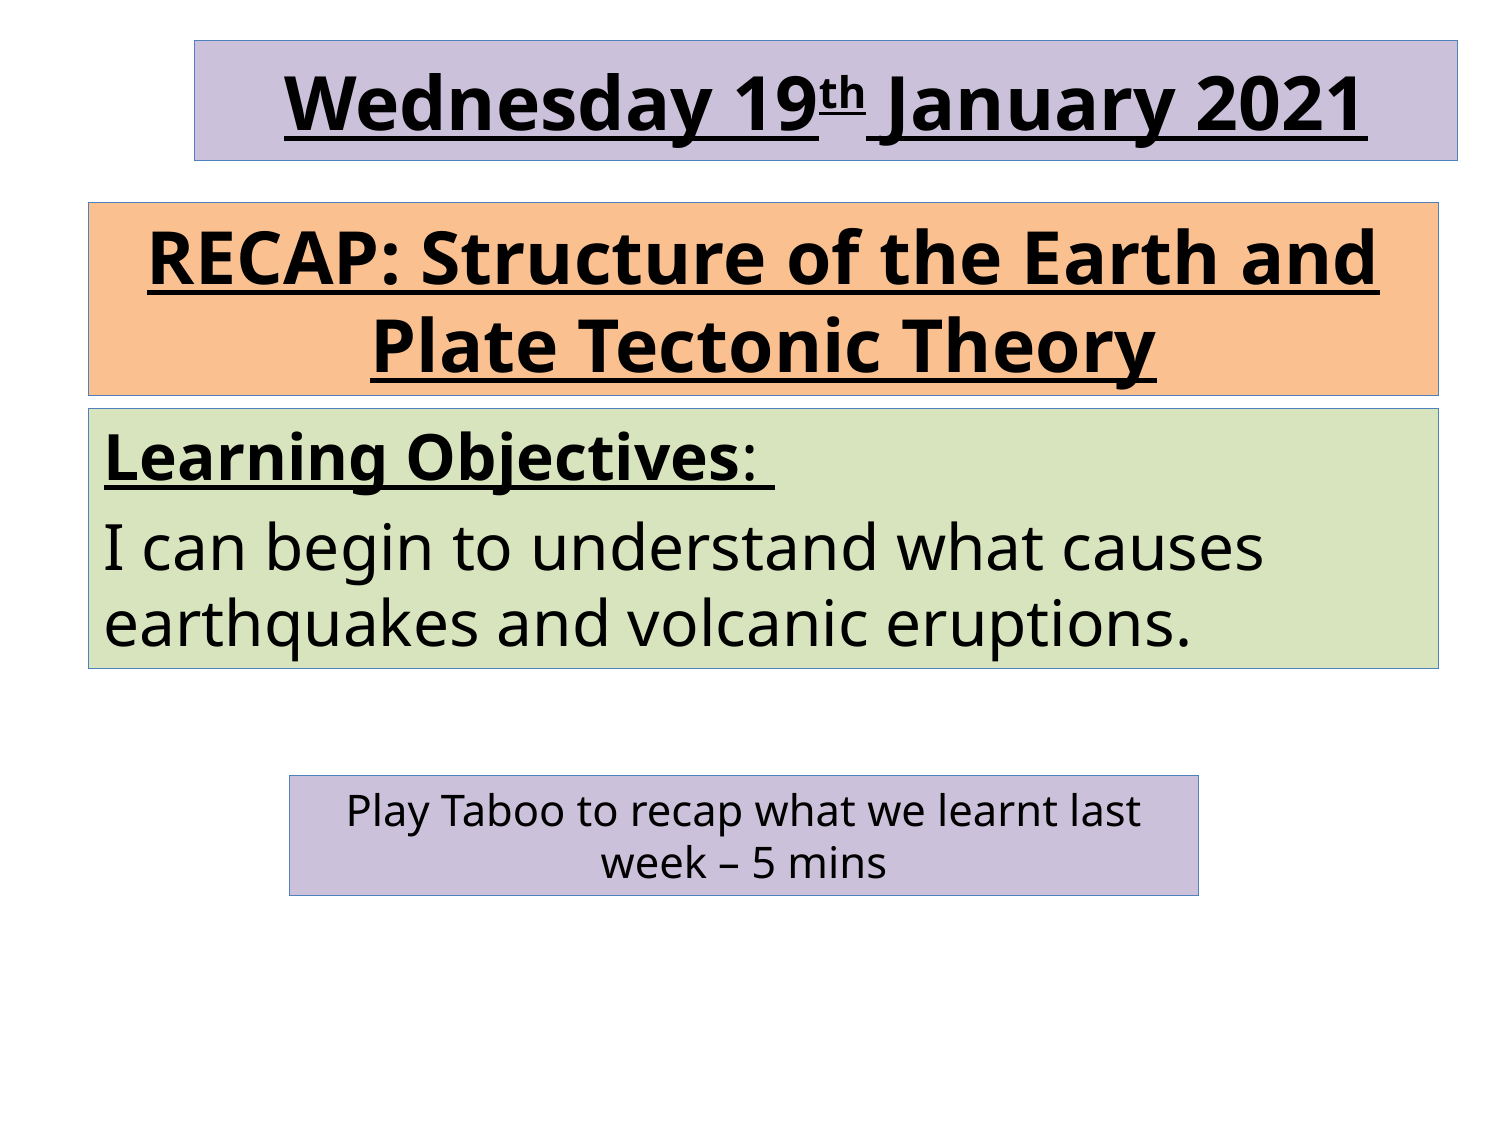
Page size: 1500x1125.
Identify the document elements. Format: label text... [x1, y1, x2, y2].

text_box Play Taboo to recap what we learnt last week – 5 mins [289, 775, 1199, 896]
list Learning Objectives: I can begin to understand what causes earthquakes and volcanic eruptions. [88, 408, 1439, 669]
title RECAP: Structure of the Earth and Plate Tectonic Theory [88, 202, 1439, 396]
text_box Wednesday 19th January 2021 [194, 40, 1458, 161]
